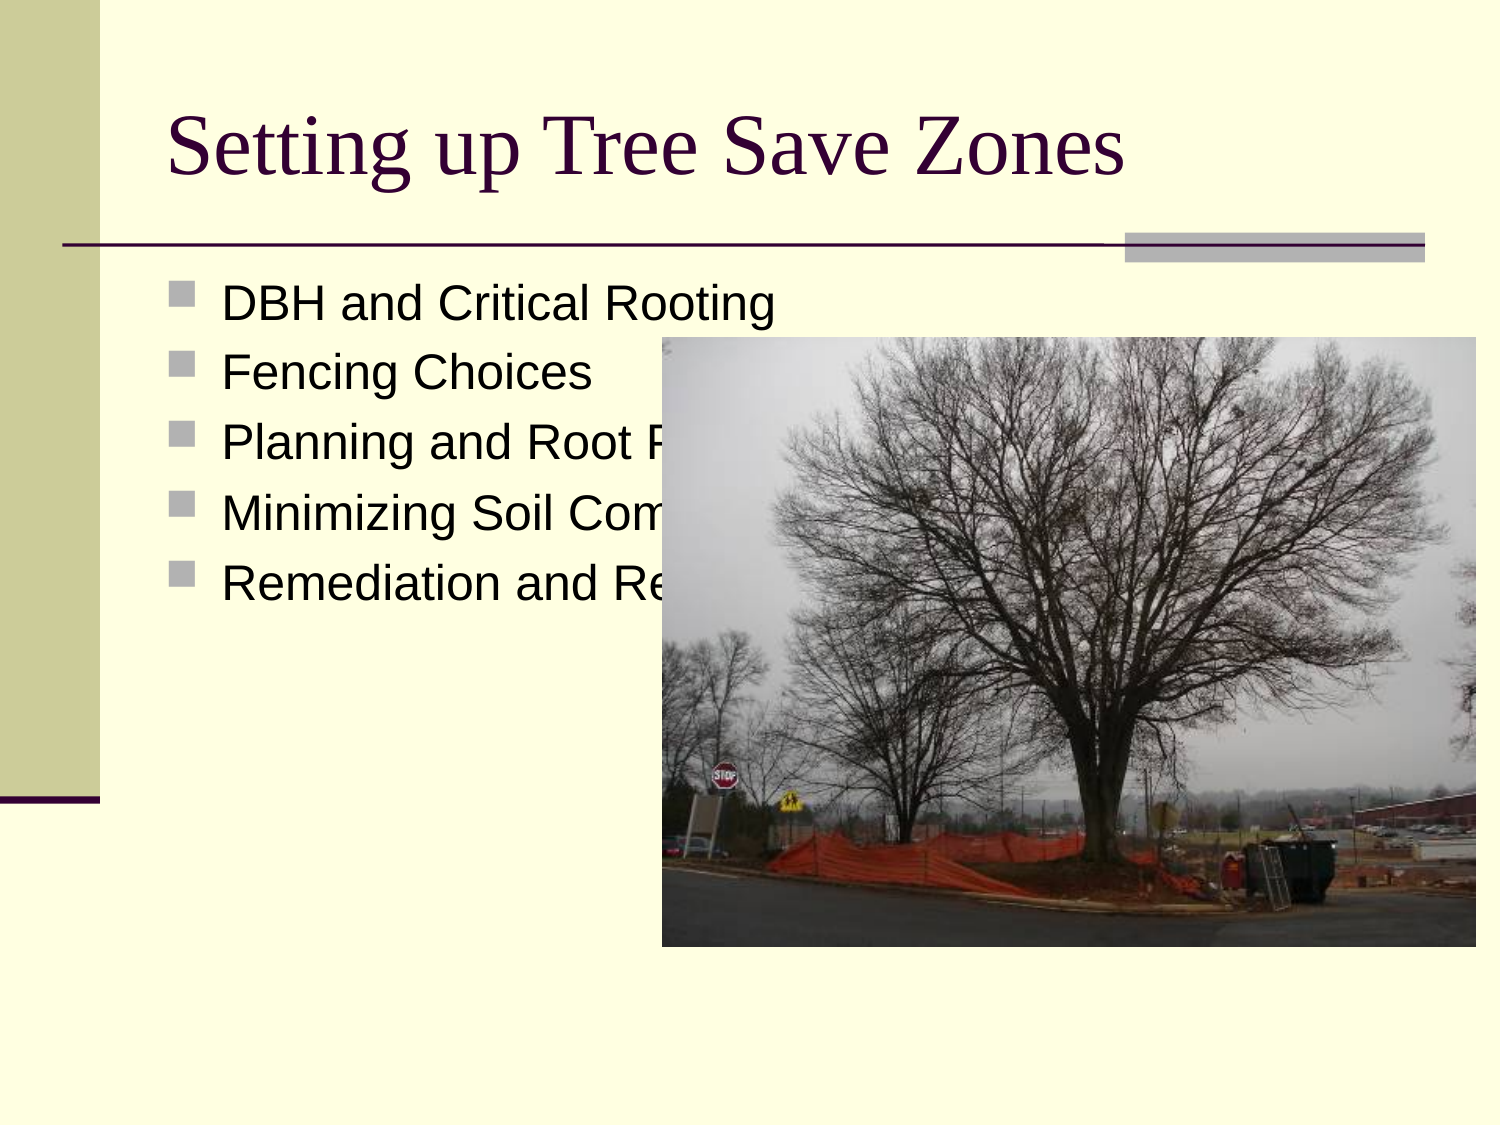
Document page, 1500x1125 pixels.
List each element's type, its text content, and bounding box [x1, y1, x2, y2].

picture [662, 337, 1476, 947]
list DBH and Critical Rooting Fencing Choices Planning and Root Pruning Minimizing Soil Compaction Remediation and Recovery Times [150, 262, 1425, 1006]
title Setting up Tree Save Zones [150, 45, 1425, 234]
